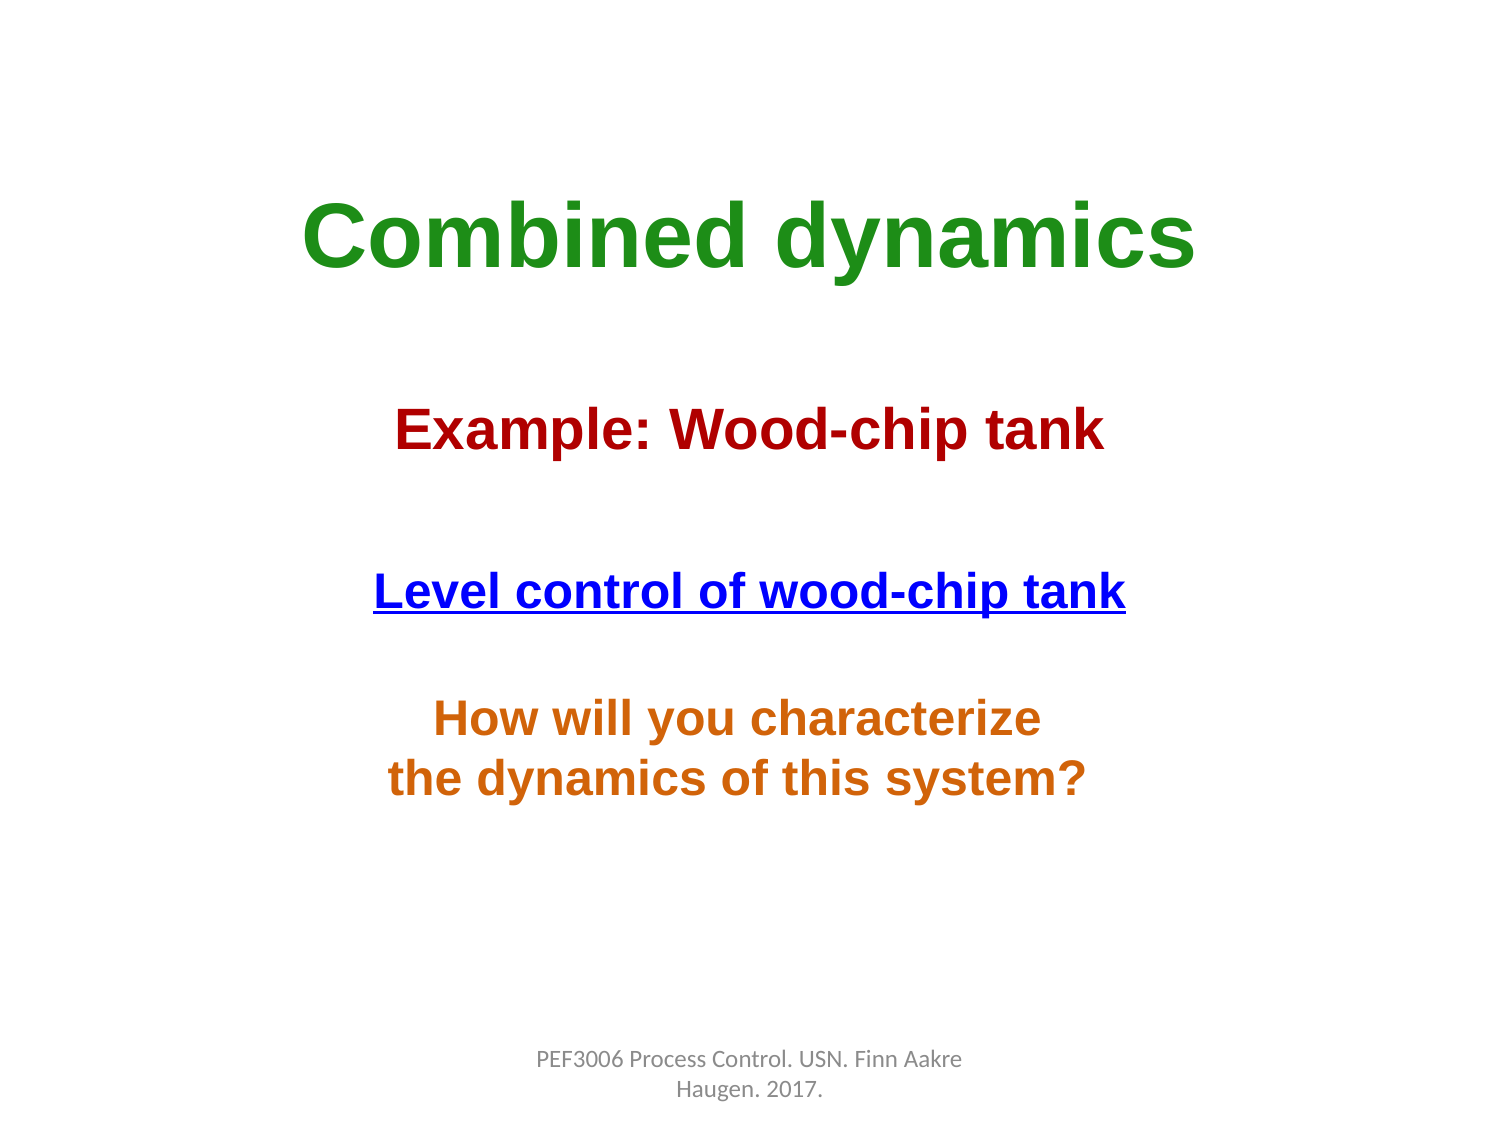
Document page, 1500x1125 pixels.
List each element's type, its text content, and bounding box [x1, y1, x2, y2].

text_box How will you characterize the dynamics of this system? [100, 692, 1376, 798]
footer PEF3006 Process Control. USN. Finn Aakre Haugen. 2017. [512, 1042, 988, 1103]
text_box Level control of wood-chip tank [358, 550, 1142, 626]
text_box Example: Wood-chip tank [112, 373, 1388, 479]
title Combined dynamics [76, 125, 1424, 337]
